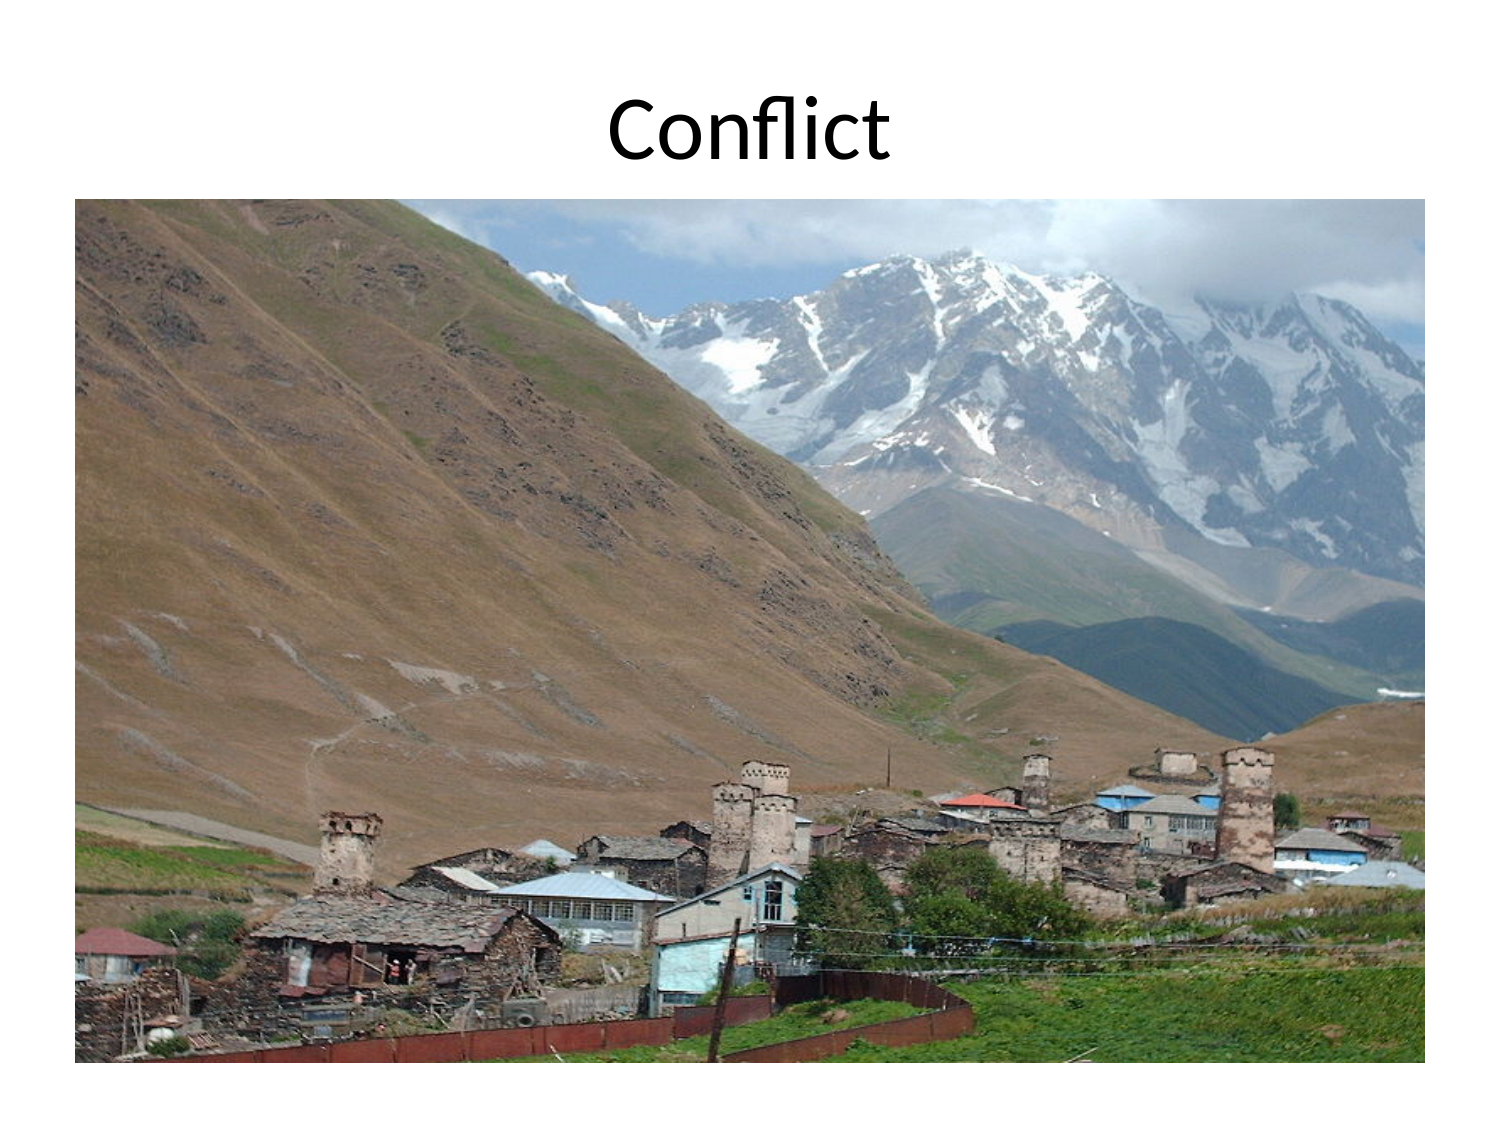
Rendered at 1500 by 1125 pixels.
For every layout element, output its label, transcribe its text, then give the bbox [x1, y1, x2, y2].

title Conflict [75, 45, 1425, 199]
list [74, 199, 1426, 1063]
